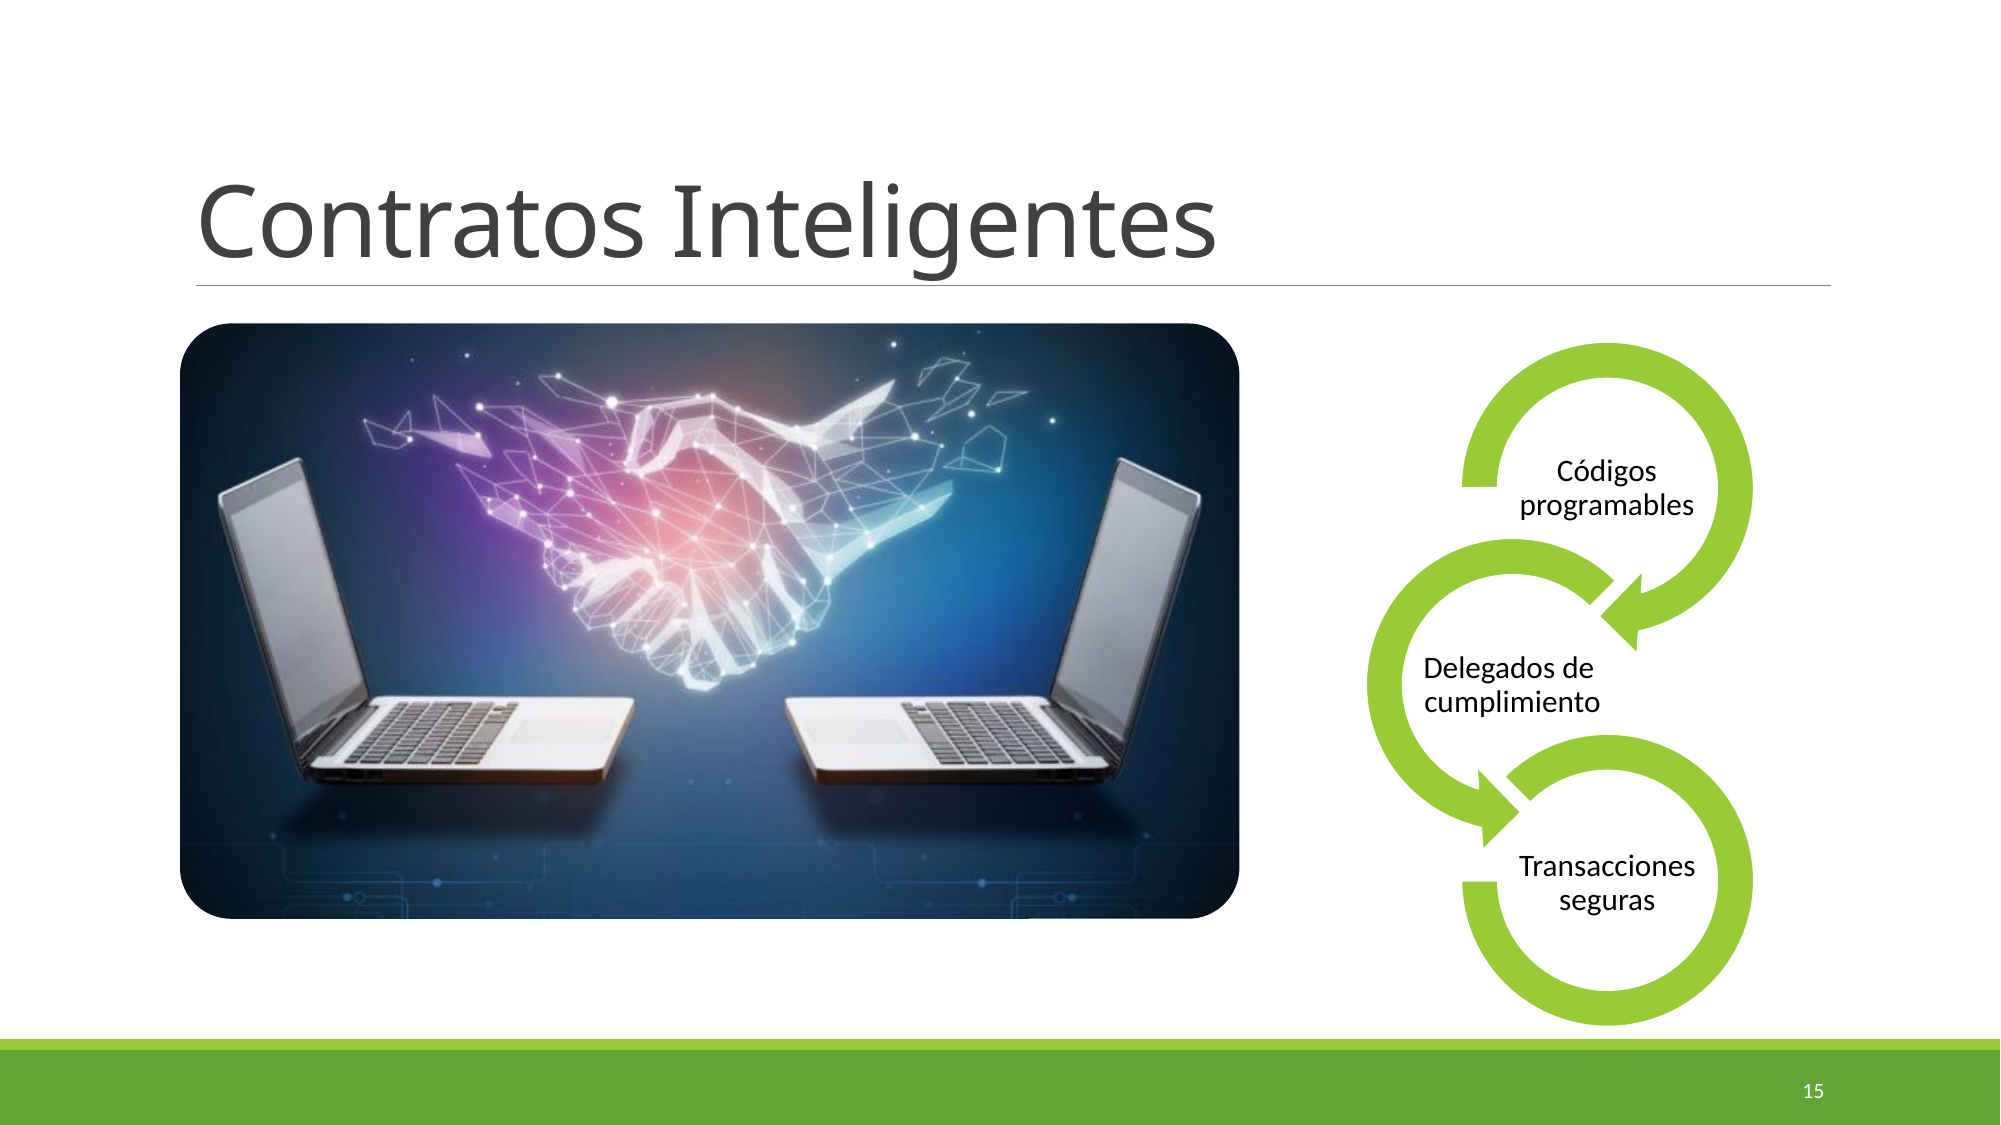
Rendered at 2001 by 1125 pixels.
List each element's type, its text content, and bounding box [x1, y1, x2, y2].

title Contratos Inteligentes [180, 47, 1830, 285]
slide_number 15 [1624, 1068, 1840, 1120]
picture [179, 322, 1238, 920]
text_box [1238, 284, 1882, 1061]
